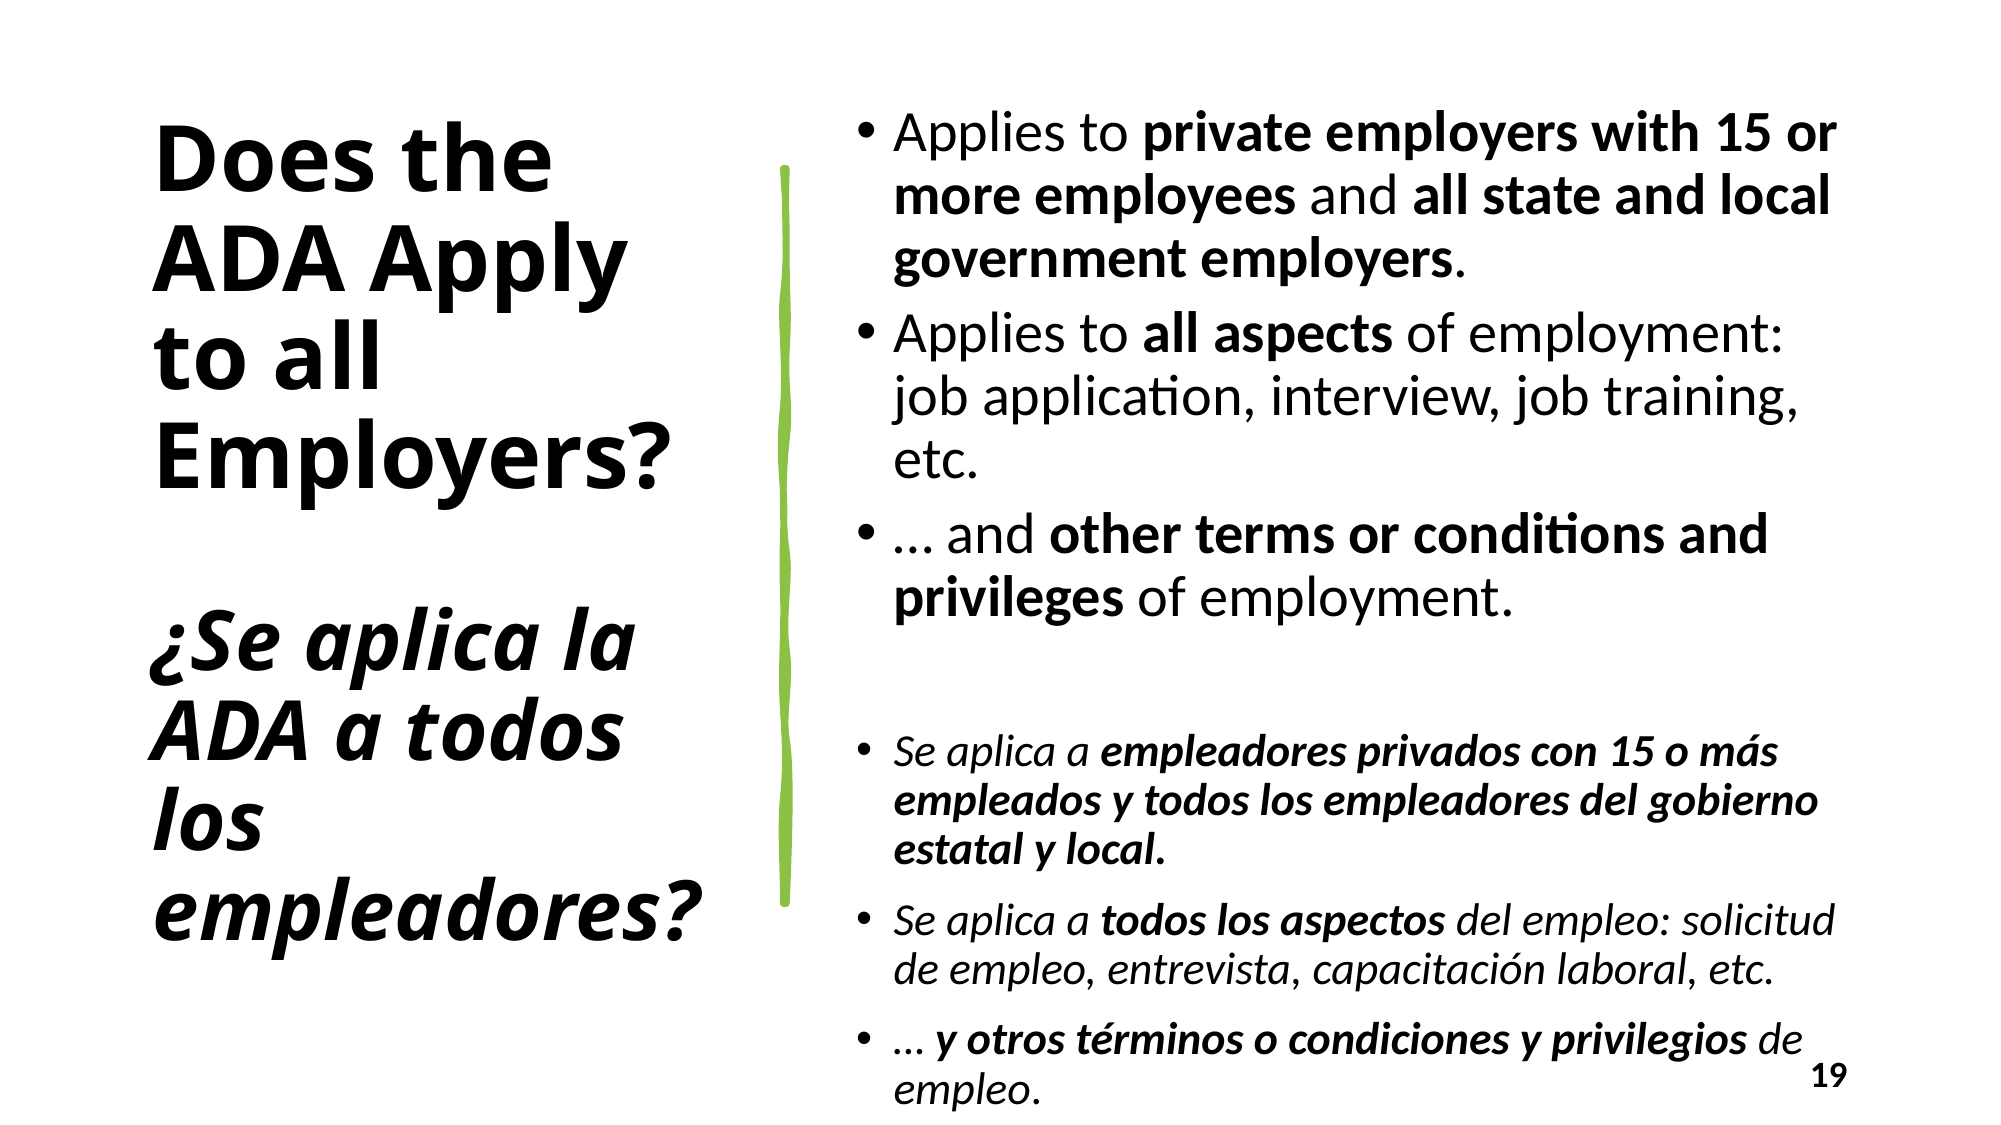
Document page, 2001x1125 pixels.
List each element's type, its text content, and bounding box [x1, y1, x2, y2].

slide_number 19 [1412, 1042, 1863, 1103]
text_box [780, 167, 791, 905]
title Does the ADA Apply to all Employers? ¿Se aplica la ADA a todos los empleadores? [138, 90, 729, 981]
list Applies to private employers with 15 or more employees and all state and local government employers. Applies to all aspects of employment: job application, interview, job training, etc. … and other terms or conditions and privileges of employment. Se aplica a empleadores privados con 15 o más empleados y todos los empleadores del gobierno estatal y local. Se aplica a todos los aspectos del empleo: solicitud de empleo, entrevista, capacitación laboral, etc. … y otros términos o condiciones y privilegios de empleo. [840, 90, 1862, 1125]
